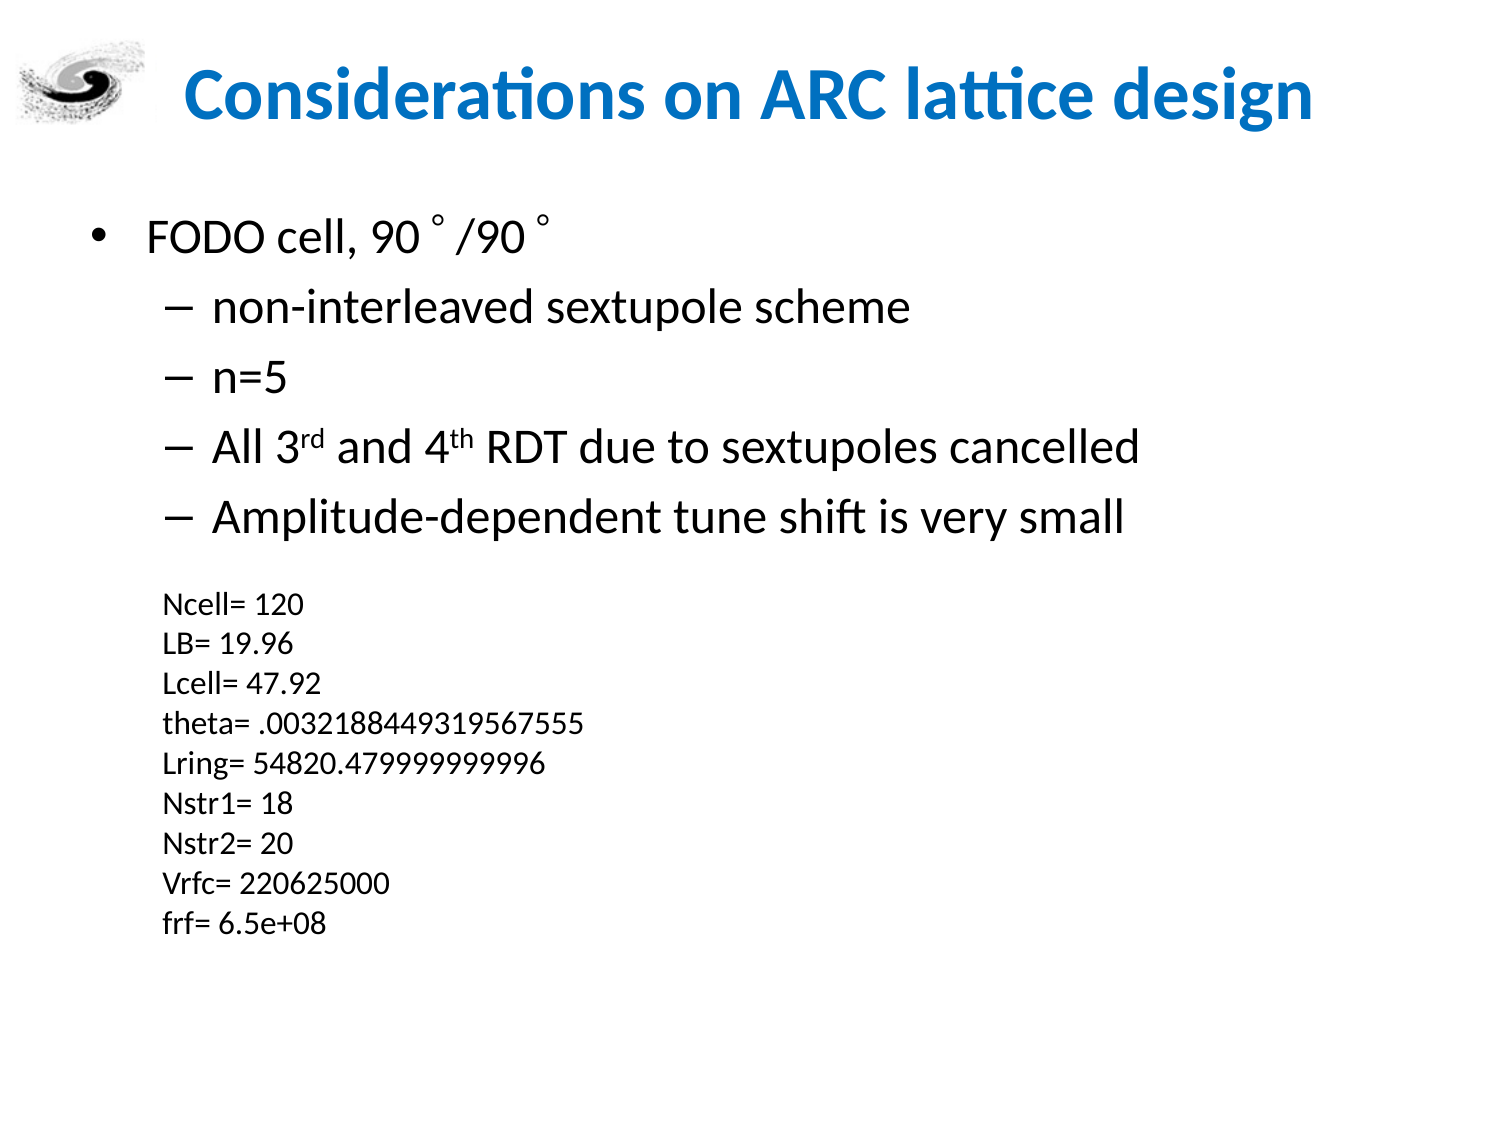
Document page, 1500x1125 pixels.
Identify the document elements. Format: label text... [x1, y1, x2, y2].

text_box Ncell= 120 LB= 19.96 Lcell= 47.92 theta= .0032188449319567555 Lring= 54820.479999999996 Nstr1= 18 Nstr2= 20 Vrfc= 220625000 frf= 6.5e+08 [147, 574, 632, 949]
list FODO cell, 90  /90  non-interleaved sextupole scheme n=5 All 3rd and 4th RDT due to sextupoles cancelled Amplitude-dependent tune shift is very small [75, 196, 1483, 563]
title Considerations on ARC lattice design [75, 0, 1425, 183]
picture [5, 7, 157, 150]
